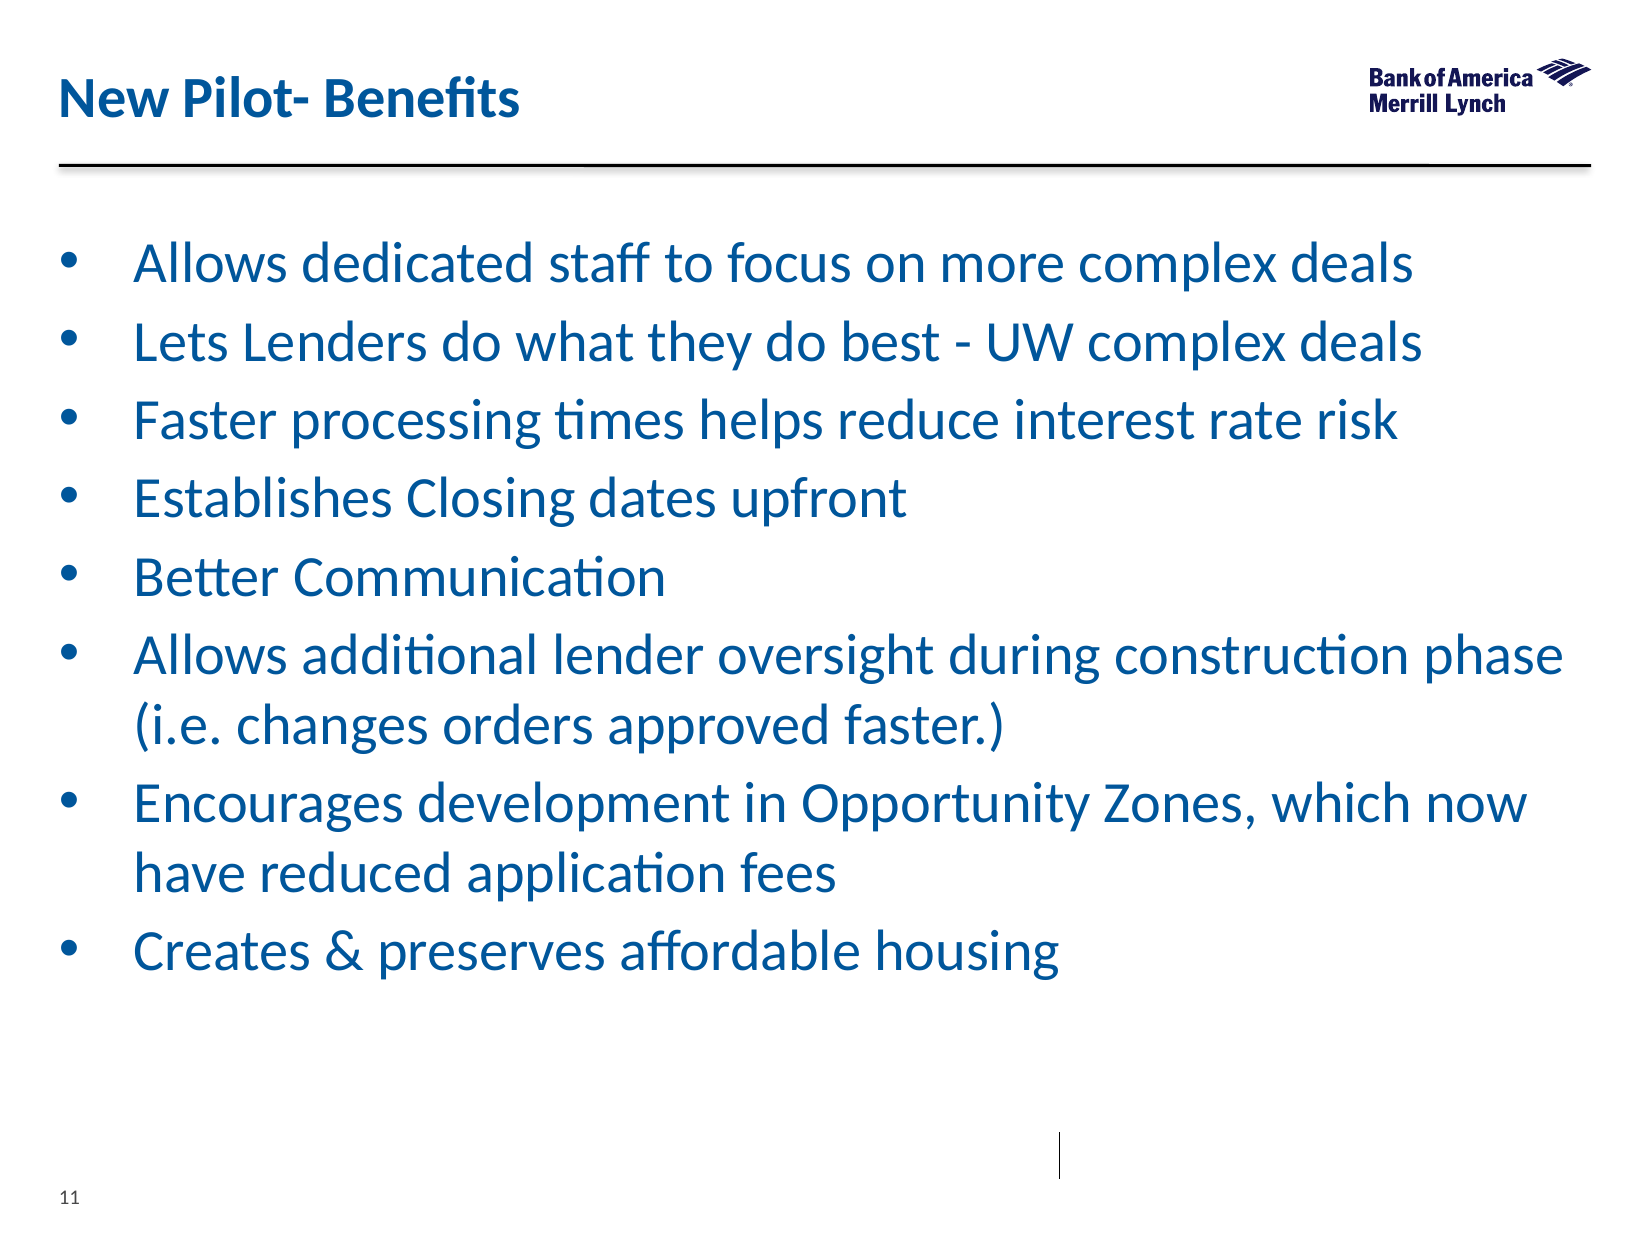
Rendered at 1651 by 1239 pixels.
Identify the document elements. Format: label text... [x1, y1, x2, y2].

list Allows dedicated staff to focus on more complex deals Lets Lenders do what they do best - UW complex deals Faster processing times helps reduce interest rate risk Establishes Closing dates upfront Better Communication Allows additional lender oversight during construction phase (i.e. changes orders approved faster.) Encourages development in Opportunity Zones, which now have reduced application fees Creates & preserves affordable housing [58, 224, 1592, 1089]
list New Pilot- Benefits [58, 58, 1297, 119]
